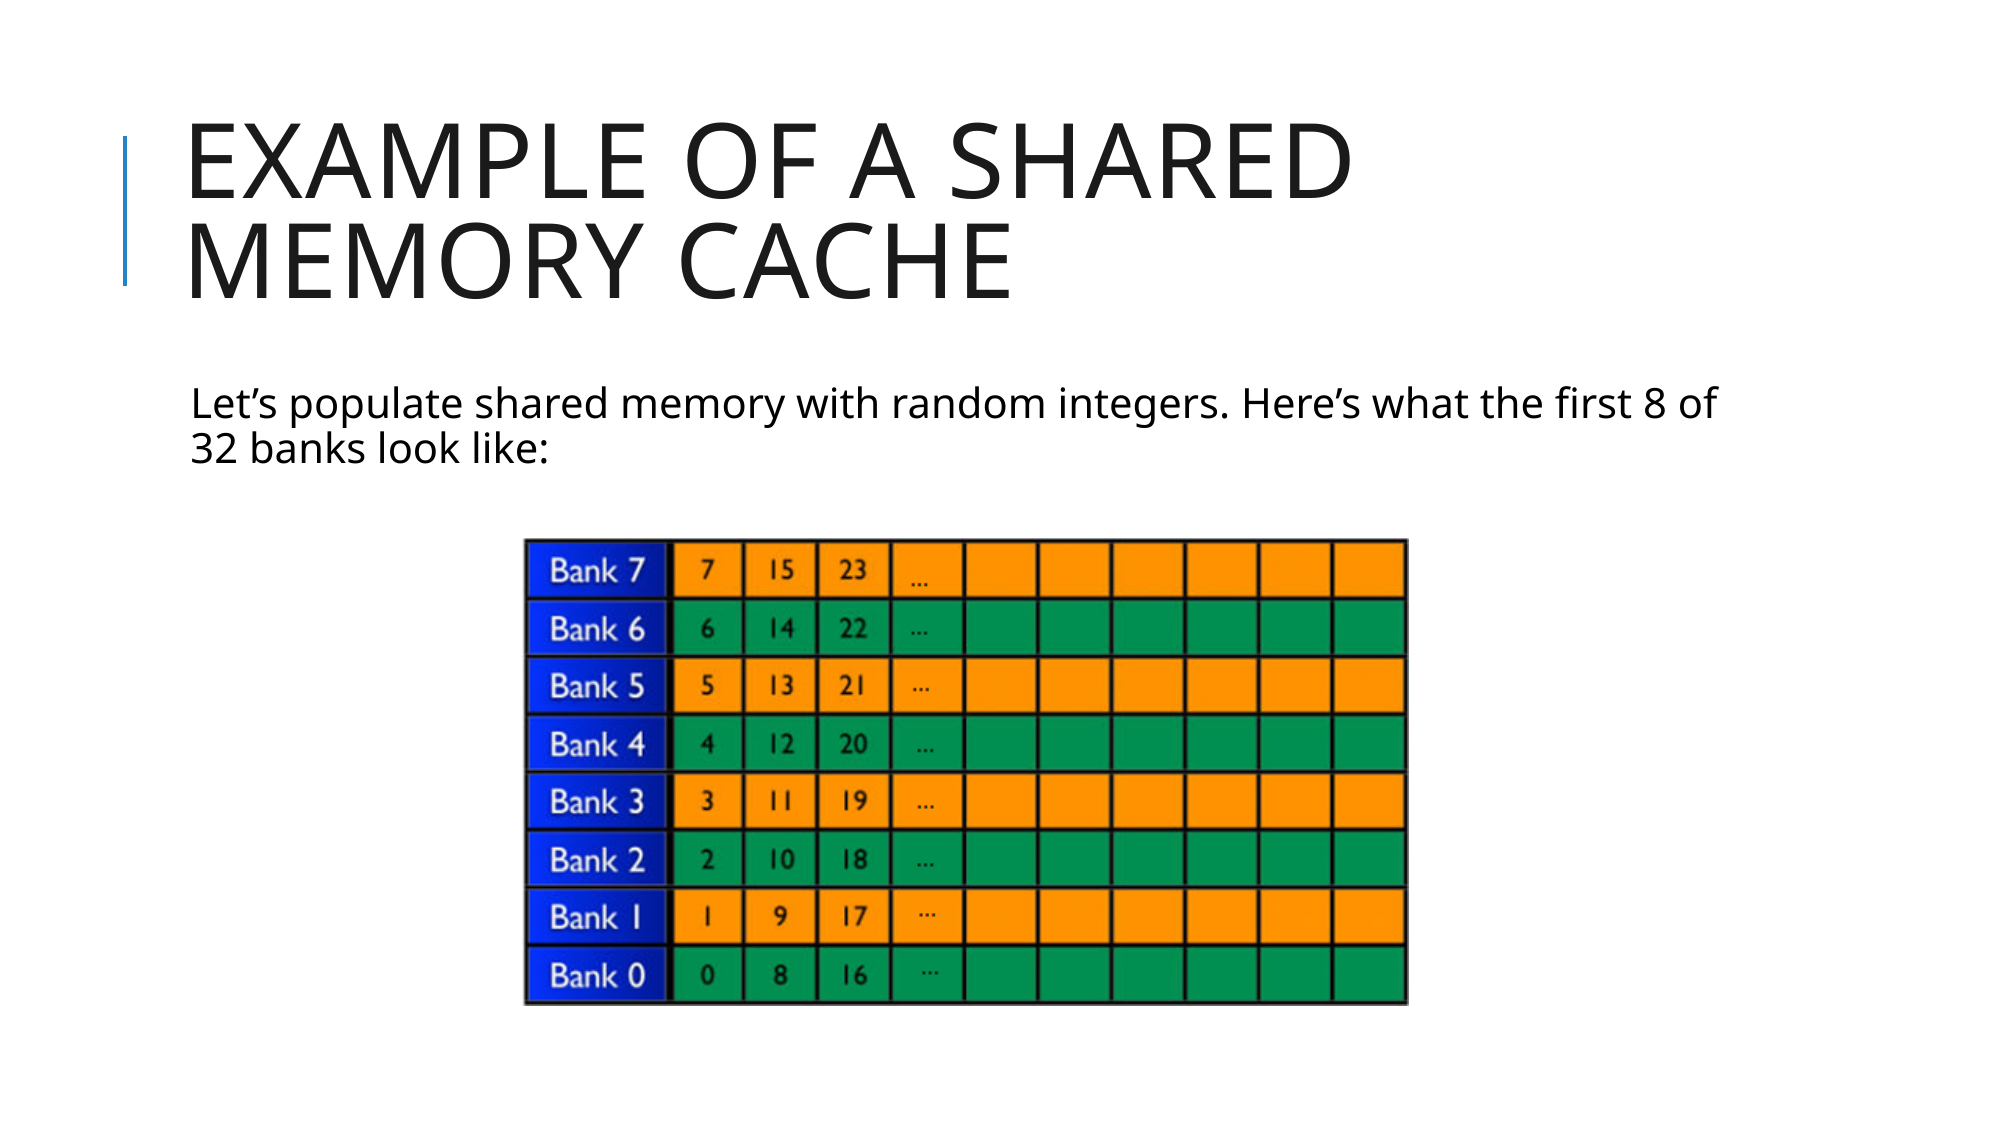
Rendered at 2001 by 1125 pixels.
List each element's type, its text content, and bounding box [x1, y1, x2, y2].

list Let’s populate shared memory with random integers. Here’s what the first 8 of 32 banks look like: [168, 375, 1763, 1035]
picture [521, 538, 1410, 1006]
title Example of a shared memory cache [168, 96, 1763, 342]
